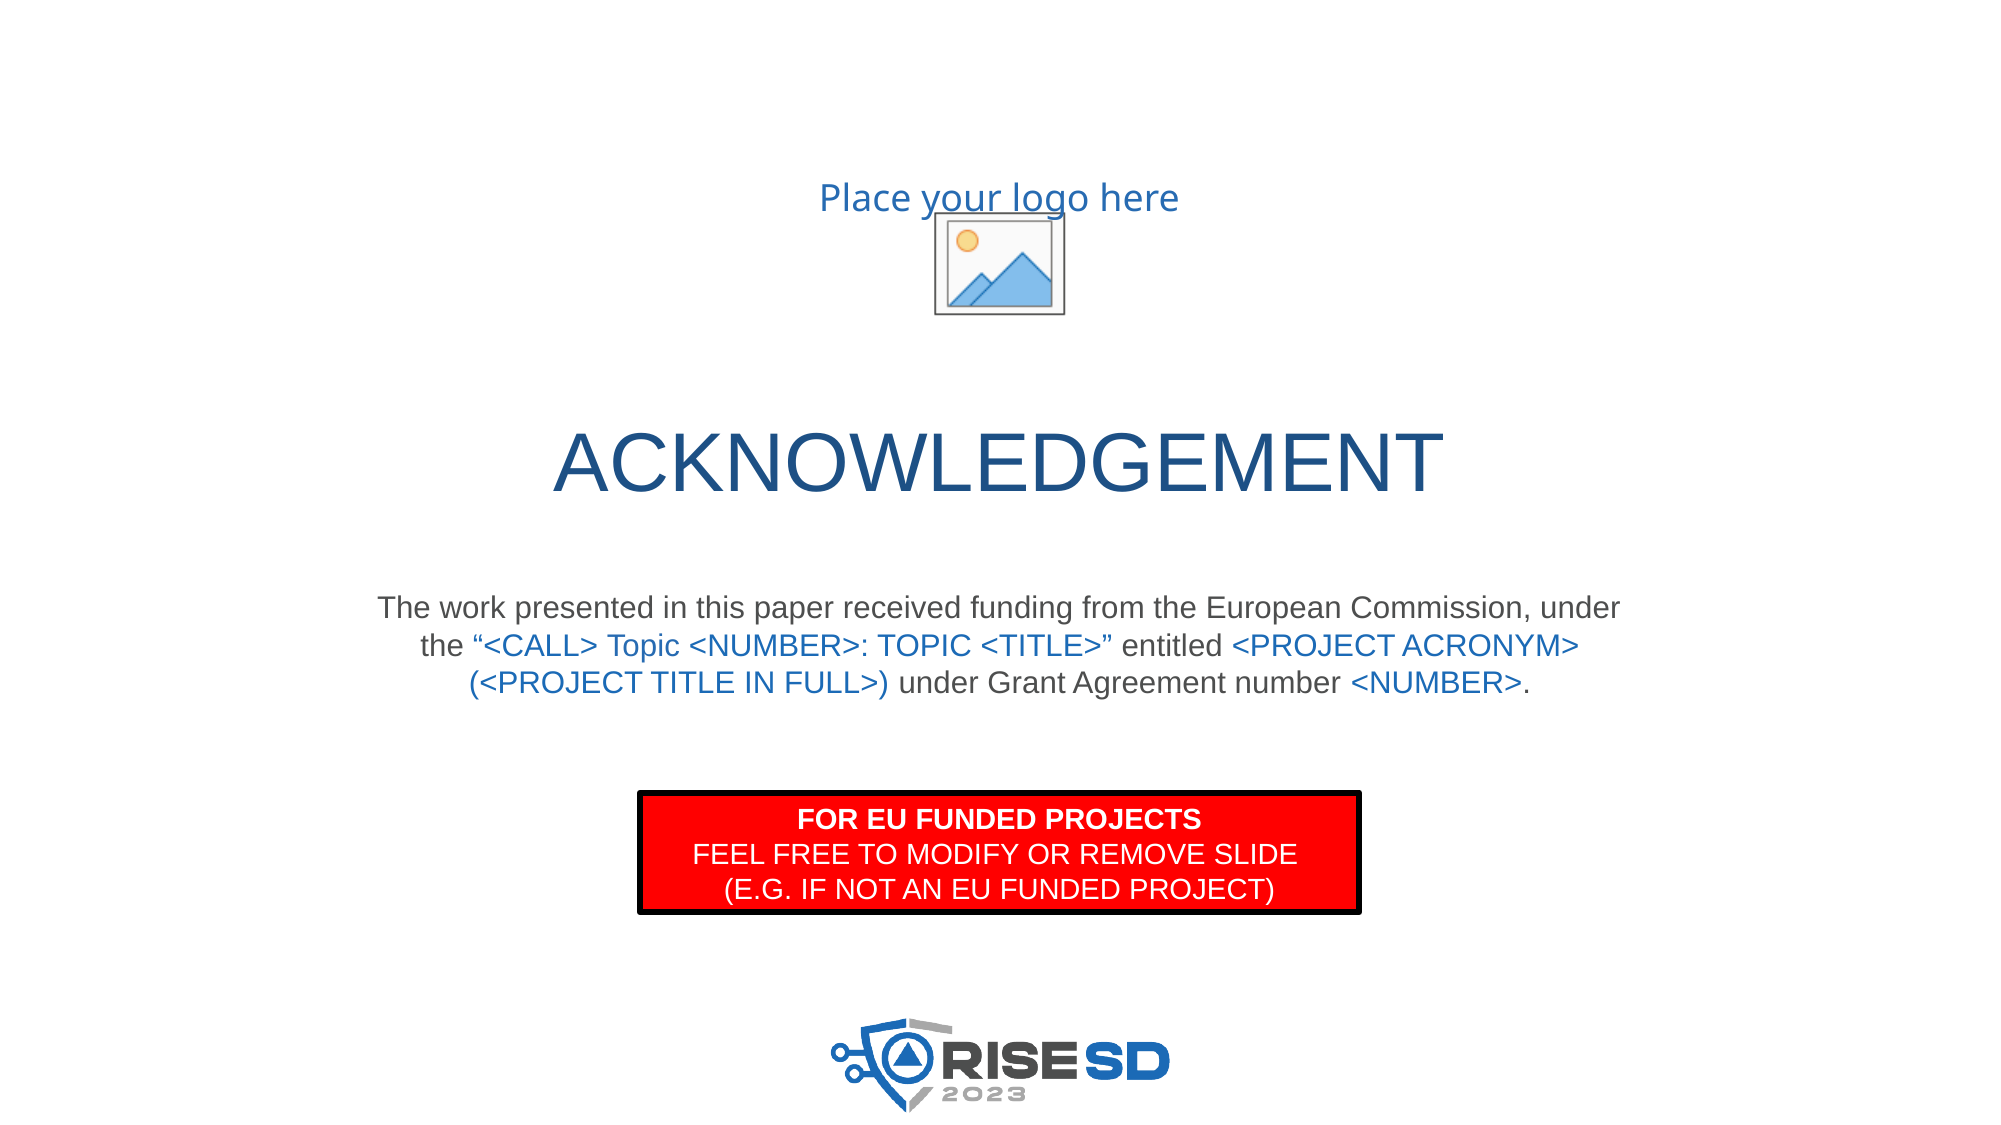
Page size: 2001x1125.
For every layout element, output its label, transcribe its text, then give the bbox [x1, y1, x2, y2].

picture [829, 1015, 1170, 1115]
list The work presented in this paper received funding from the European Commission, under the “<CALL> Topic <NUMBER>: TOPIC <TITLE>” entitled <PROJECT ACRONYM> (<PROJECT TITLE IN FULL>) under Grant Agreement number <NUMBER>. [353, 562, 1647, 725]
title Acknowledgement [187, 386, 1813, 539]
text_box FOR EU FUNDED PROJECTS FEEL FREE TO MODIFY OR REMOVE slide (e.g. if not an EU funded project) [640, 792, 1360, 913]
picture [884, 166, 1115, 363]
